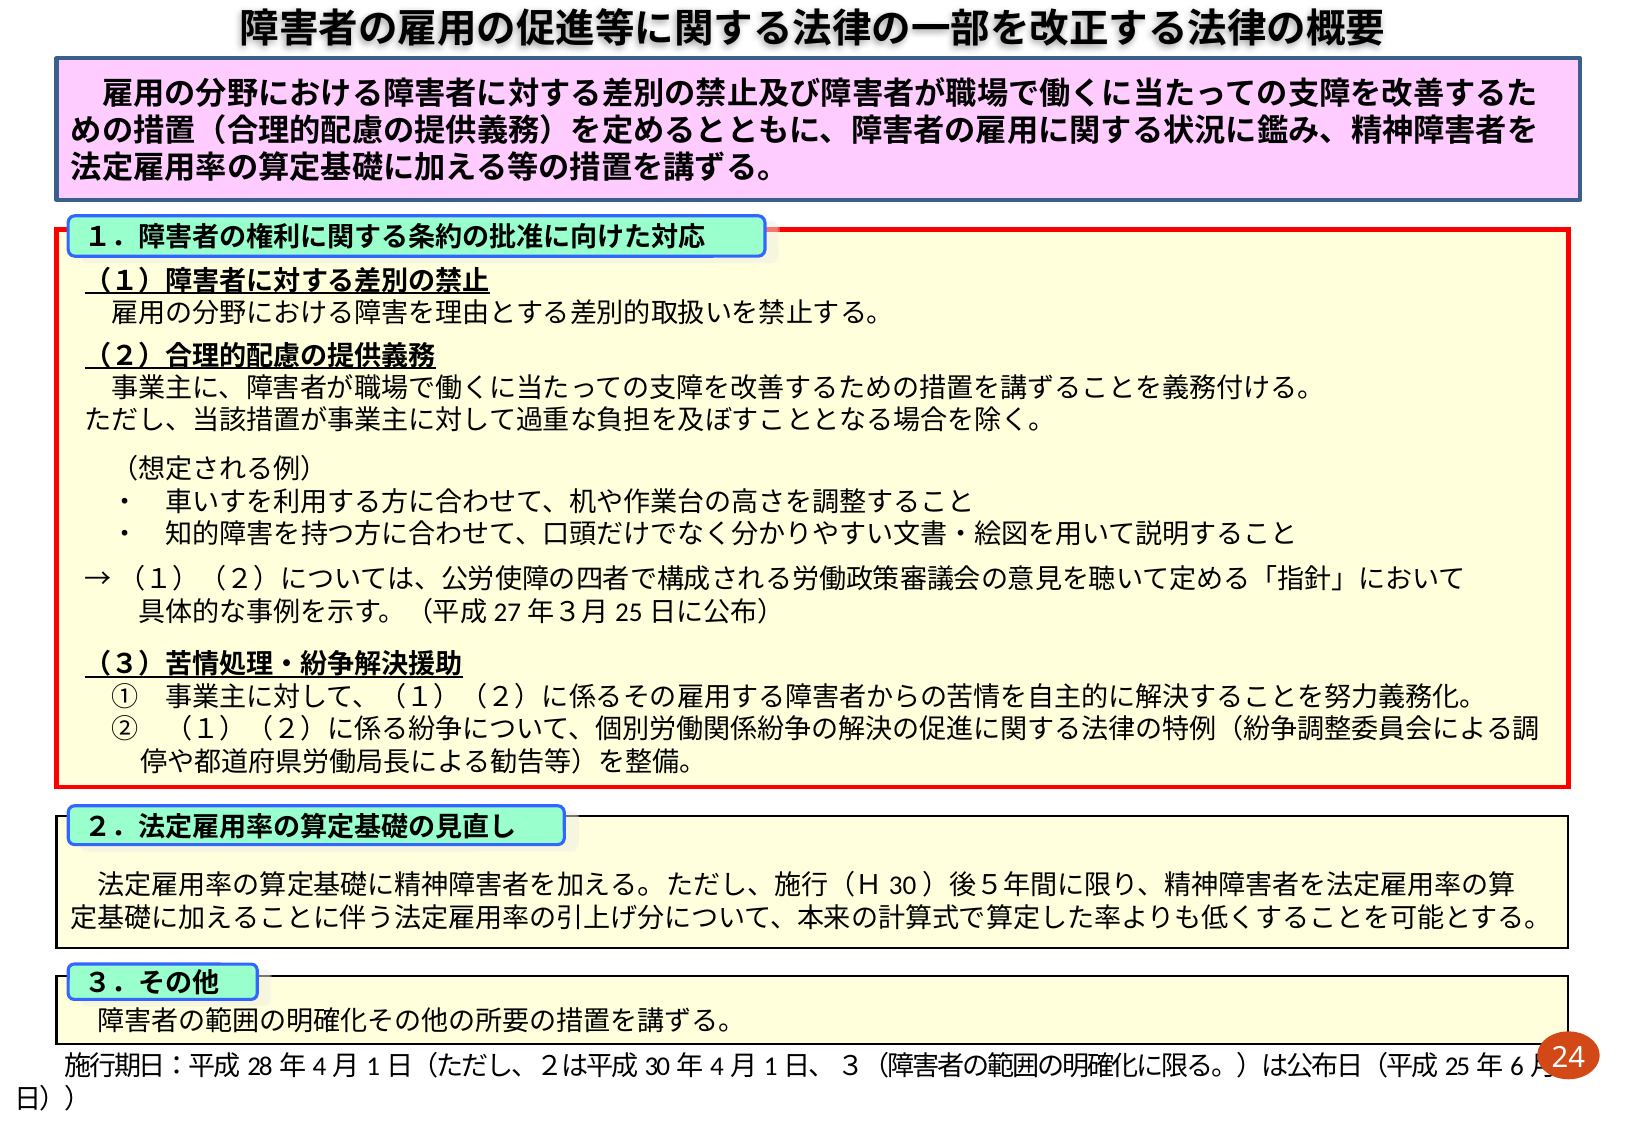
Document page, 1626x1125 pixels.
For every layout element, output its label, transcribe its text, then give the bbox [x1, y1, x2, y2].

text_box 施行期日：平成28年4月1日（ただし、２は平成30年4月1日、 ３（障害者の範囲の明確化に限る。）は公布日（平成25年6月19日）） ※ 改正法の関係資料は、厚生労働省ＨＰ「障害者雇用対策」 （http://www.mhlw.go.jp/stf/seisakunitsuite/bunya/koyou_roudou/koyou/shougaishakoyou/shougaisha_h25/index.html）に掲載中。 [0, 1041, 1625, 1125]
text_box 24 [1537, 1031, 1600, 1080]
text_box 障害者の範囲の明確化その他の所要の措置を講ずる。 [56, 996, 1512, 1041]
text_box [56, 229, 1569, 787]
text_box ２．法定雇用率の算定基礎の見直し [68, 805, 565, 845]
text_box （１）障害者に対する差別の禁止 雇用の分野における障害を理由とする差別的取扱いを禁止する。 （２）合理的配慮の提供義務 事業主に、障害者が職場で働くに当たっての支障を改善するための措置を講ずることを義務付ける。 ただし、当該措置が事業主に対して過重な負担を及ぼすこととなる場合を除く。 （想定される例） ・ 車いすを利用する方に合わせて、机や作業台の高さを調整すること ・ 知的障害を持つ方に合わせて、口頭だけでなく分かりやすい文書・絵図を用いて説明すること →（１）（２）については、公労使障の四者で構成される労働政策審議会の意見を聴いて定める「指針」において 具体的な事例を示す。（平成27年３月25日に公布） （３）苦情処理・紛争解決援助 ① 事業主に対して、（１）（２）に係るその雇用する障害者からの苦情を自主的に解決することを努力義務化。 ② （１）（２）に係る紛争について、個別労働関係紛争の解決の促進に関する法律の特例（紛争調整委員会による調停や都道府県労働局長による勧告等）を整備。 [70, 256, 1569, 784]
text_box １．障害者の権利に関する条約の批准に向けた対応 [68, 215, 766, 256]
text_box ３．その他 [68, 964, 258, 996]
text_box [56, 976, 68, 996]
title 障害者の雇用の促進等に関する法律の一部を改正する法律の概要 [56, 0, 1569, 56]
text_box 雇用の分野における障害者に対する差別の禁止及び障害者が職場で働くに当たっての支障を改善するための措置（合理的配慮の提供義務）を定めるとともに、障害者の雇用に関する状況に鑑み、精神障害者を法定雇用率の算定基礎に加える等の措置を講ずる。 [54, 56, 1582, 202]
text_box [270, 976, 1569, 1041]
text_box 法定雇用率の算定基礎に精神障害者を加える。ただし、施行（Ｈ30）後５年間に限り、精神障害者を法定雇用率の算定基礎に加えることに伴う法定雇用率の引上げ分について、本来の計算式で算定した率よりも低くすることを可能とする。 [56, 857, 1557, 940]
text_box [56, 816, 1569, 949]
